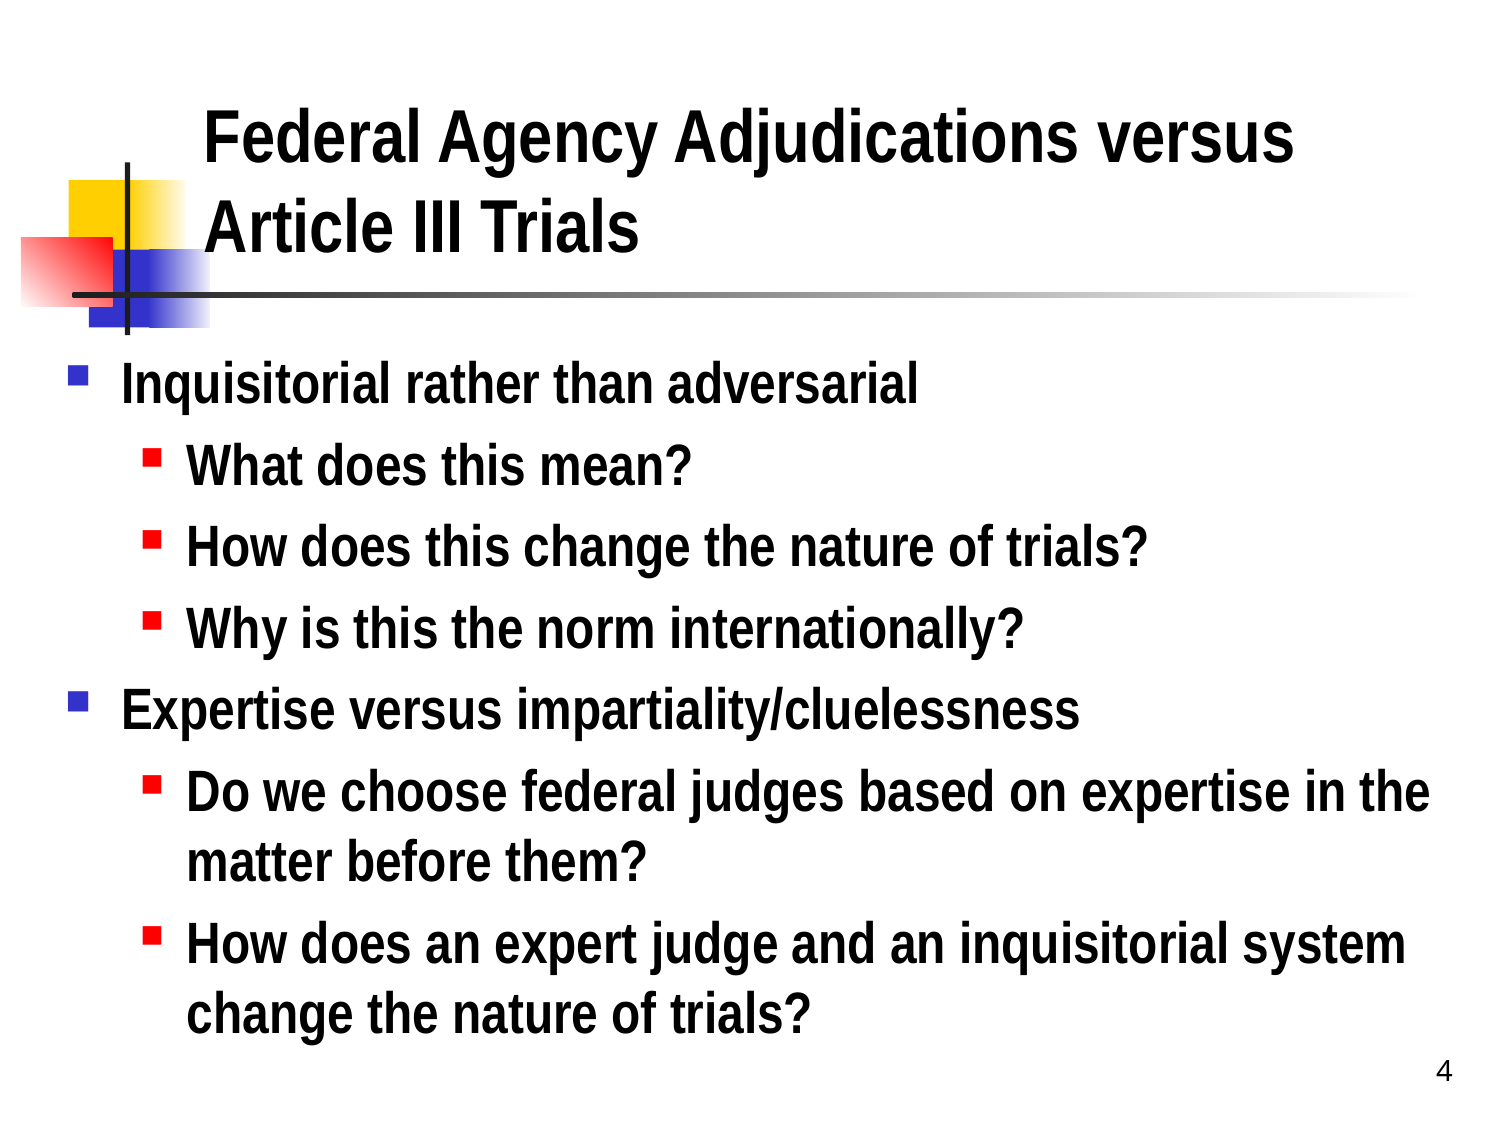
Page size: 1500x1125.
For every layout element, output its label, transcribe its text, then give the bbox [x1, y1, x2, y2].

title Federal Agency Adjudications versus Article III Trials [188, 35, 1468, 275]
list Inquisitorial rather than adversarial What does this mean? How does this change the nature of trials? Why is this the norm internationally? Expertise versus impartiality/cluelessness Do we choose federal judges based on expertise in the matter before them? How does an expert judge and an inquisitorial system change the nature of trials? [50, 337, 1450, 1075]
slide_number 4 [1155, 1024, 1468, 1100]
